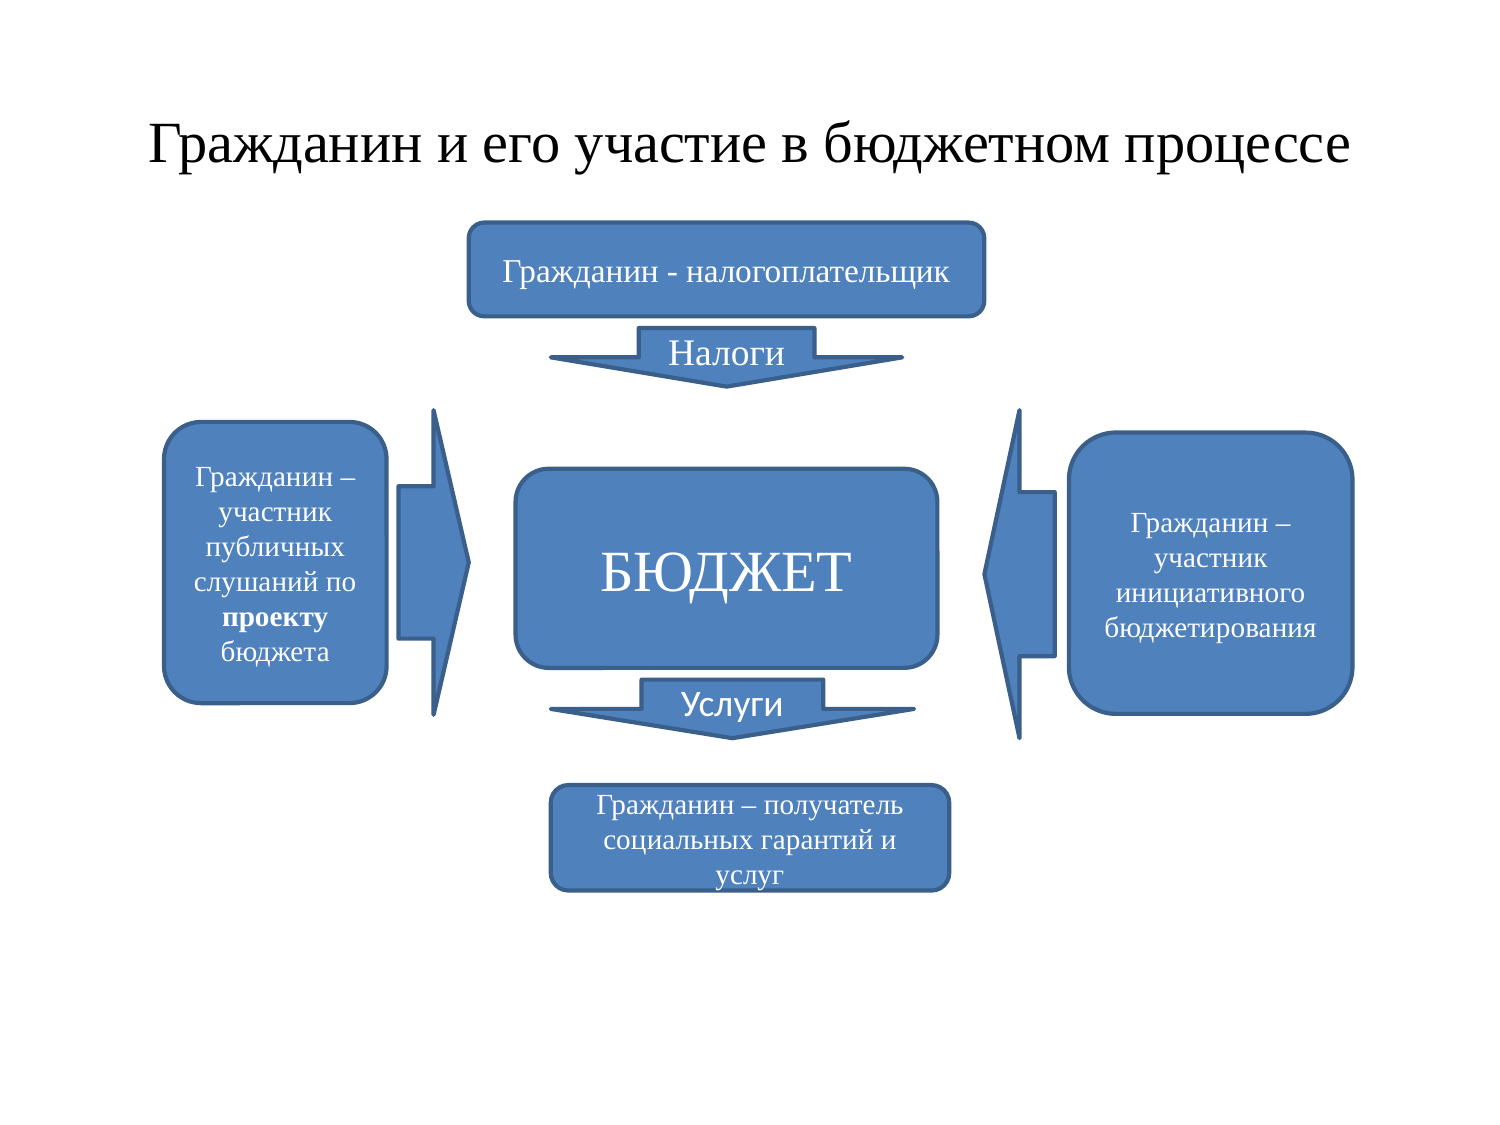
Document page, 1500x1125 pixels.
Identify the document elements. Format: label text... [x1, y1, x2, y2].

title Гражданин и его участие в бюджетном процессе [75, 45, 1425, 233]
text_box Налоги [548, 325, 905, 389]
text_box Гражданин – участник публичных слушаний по проекту бюджета [161, 419, 389, 706]
text_box [396, 408, 471, 717]
text_box Гражданин – получатель социальных гарантий и услуг [548, 782, 952, 893]
text_box [982, 407, 1057, 741]
text_box БЮДЖЕТ [513, 466, 940, 671]
text_box Гражданин – участник инициативного бюджетирования [1066, 430, 1355, 716]
text_box Гражданин - налогоплательщик [466, 220, 987, 319]
text_box Услуги [548, 677, 917, 741]
